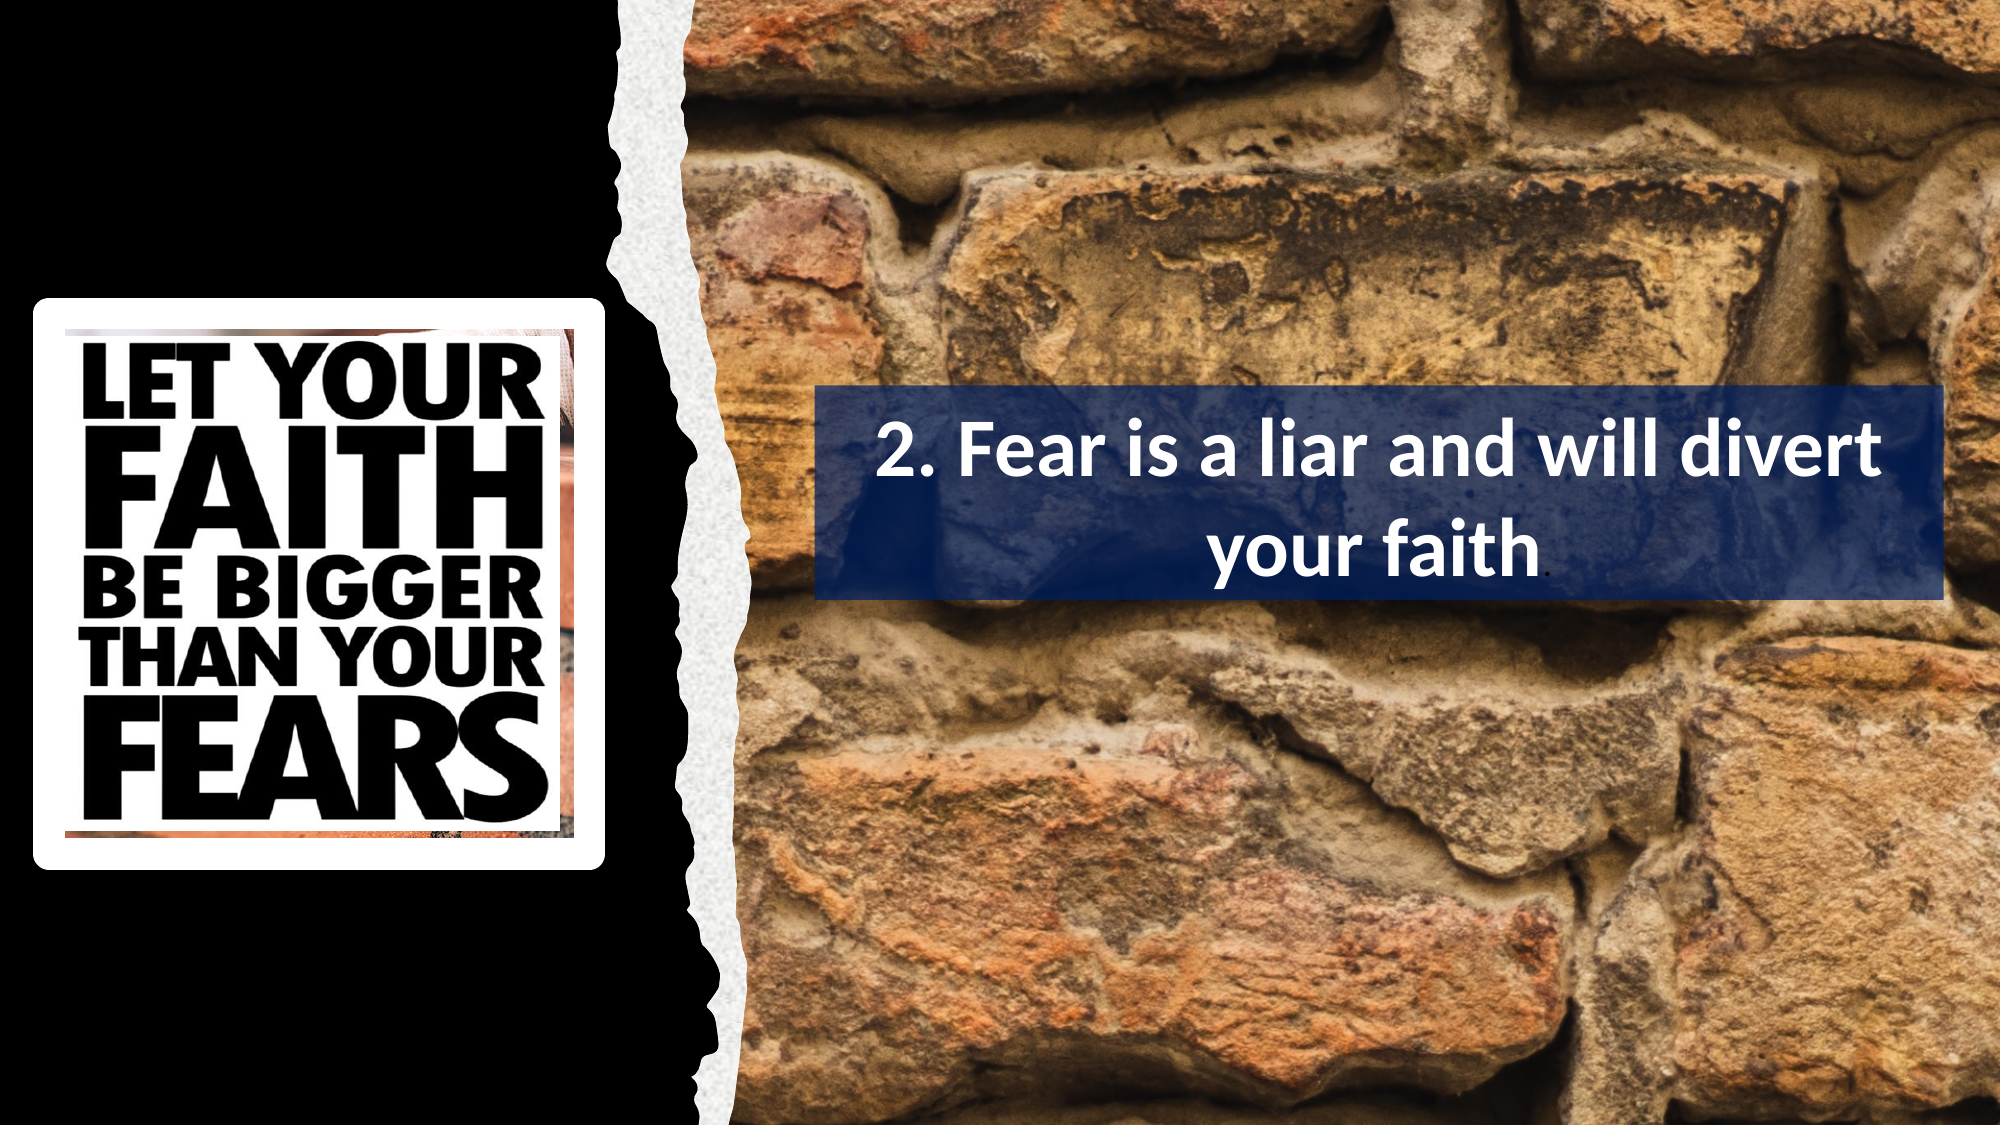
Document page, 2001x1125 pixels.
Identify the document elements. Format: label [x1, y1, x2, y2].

text_box [0, 0, 752, 1125]
picture [64, 328, 575, 839]
picture [752, 0, 2000, 1125]
